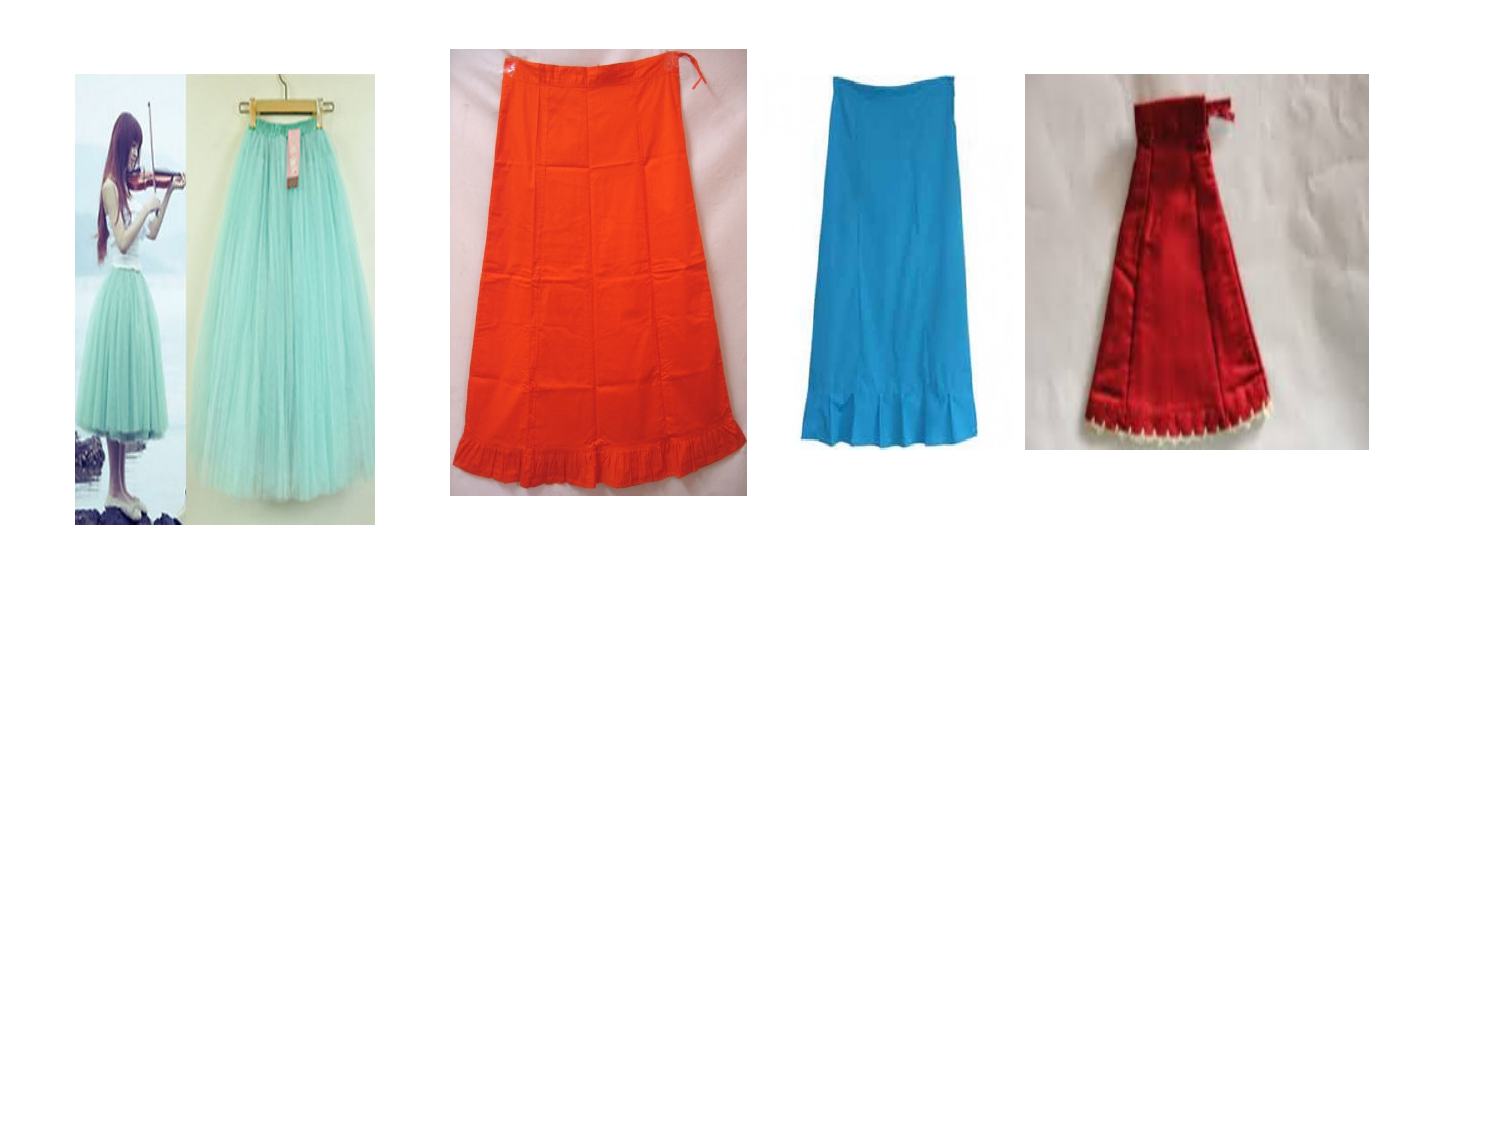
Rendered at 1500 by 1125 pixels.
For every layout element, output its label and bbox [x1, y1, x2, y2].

picture [74, 74, 375, 526]
picture [762, 74, 1013, 451]
picture [1024, 74, 1369, 451]
picture [449, 49, 748, 496]
